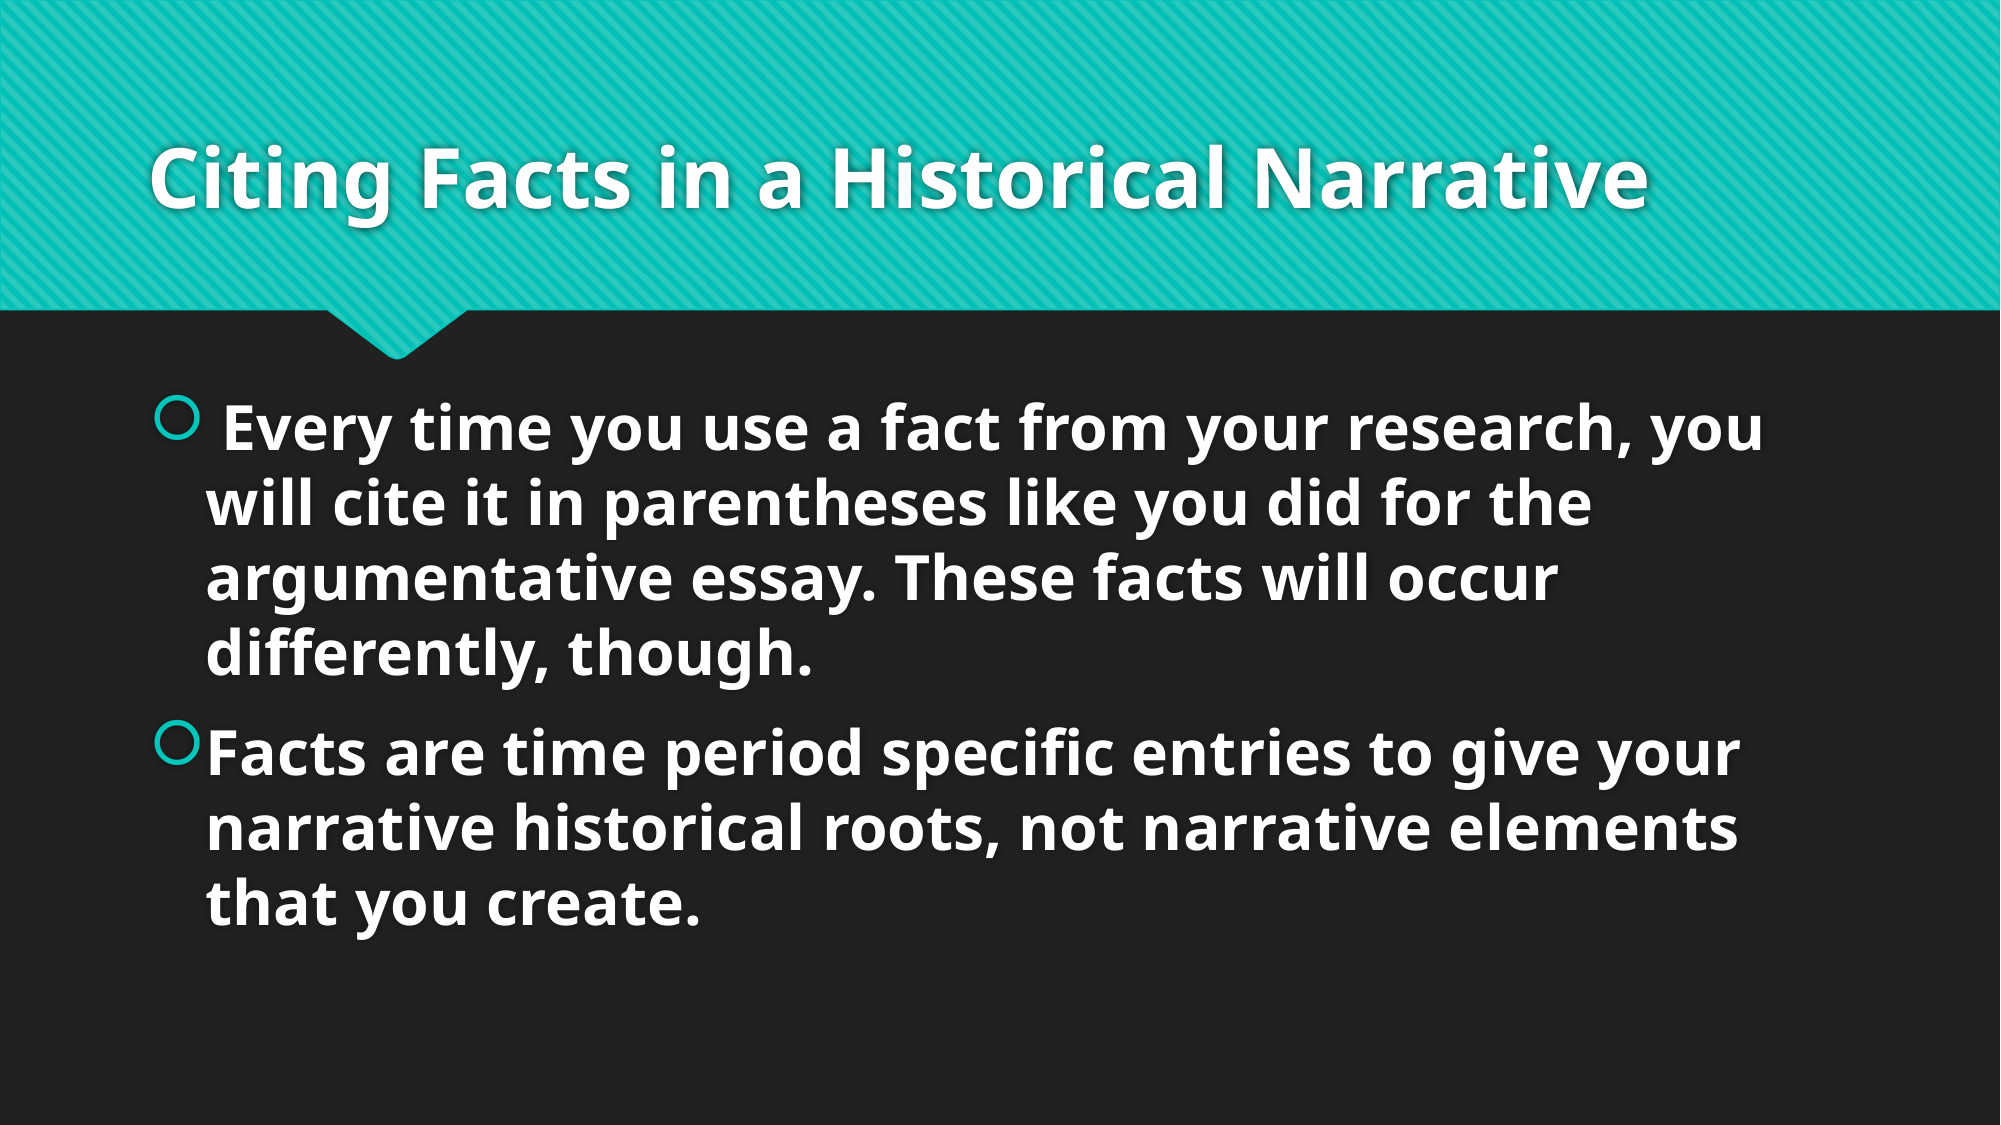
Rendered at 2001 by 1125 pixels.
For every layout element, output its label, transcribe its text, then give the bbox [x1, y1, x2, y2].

list Every time you use a fact from your research, you will cite it in parentheses like you did for the argumentative essay. These facts will occur differently, though. Facts are time period specific entries to give your narrative historical roots, not narrative elements that you create. [134, 364, 1866, 962]
title Citing Facts in a Historical Narrative [132, 73, 1868, 233]
